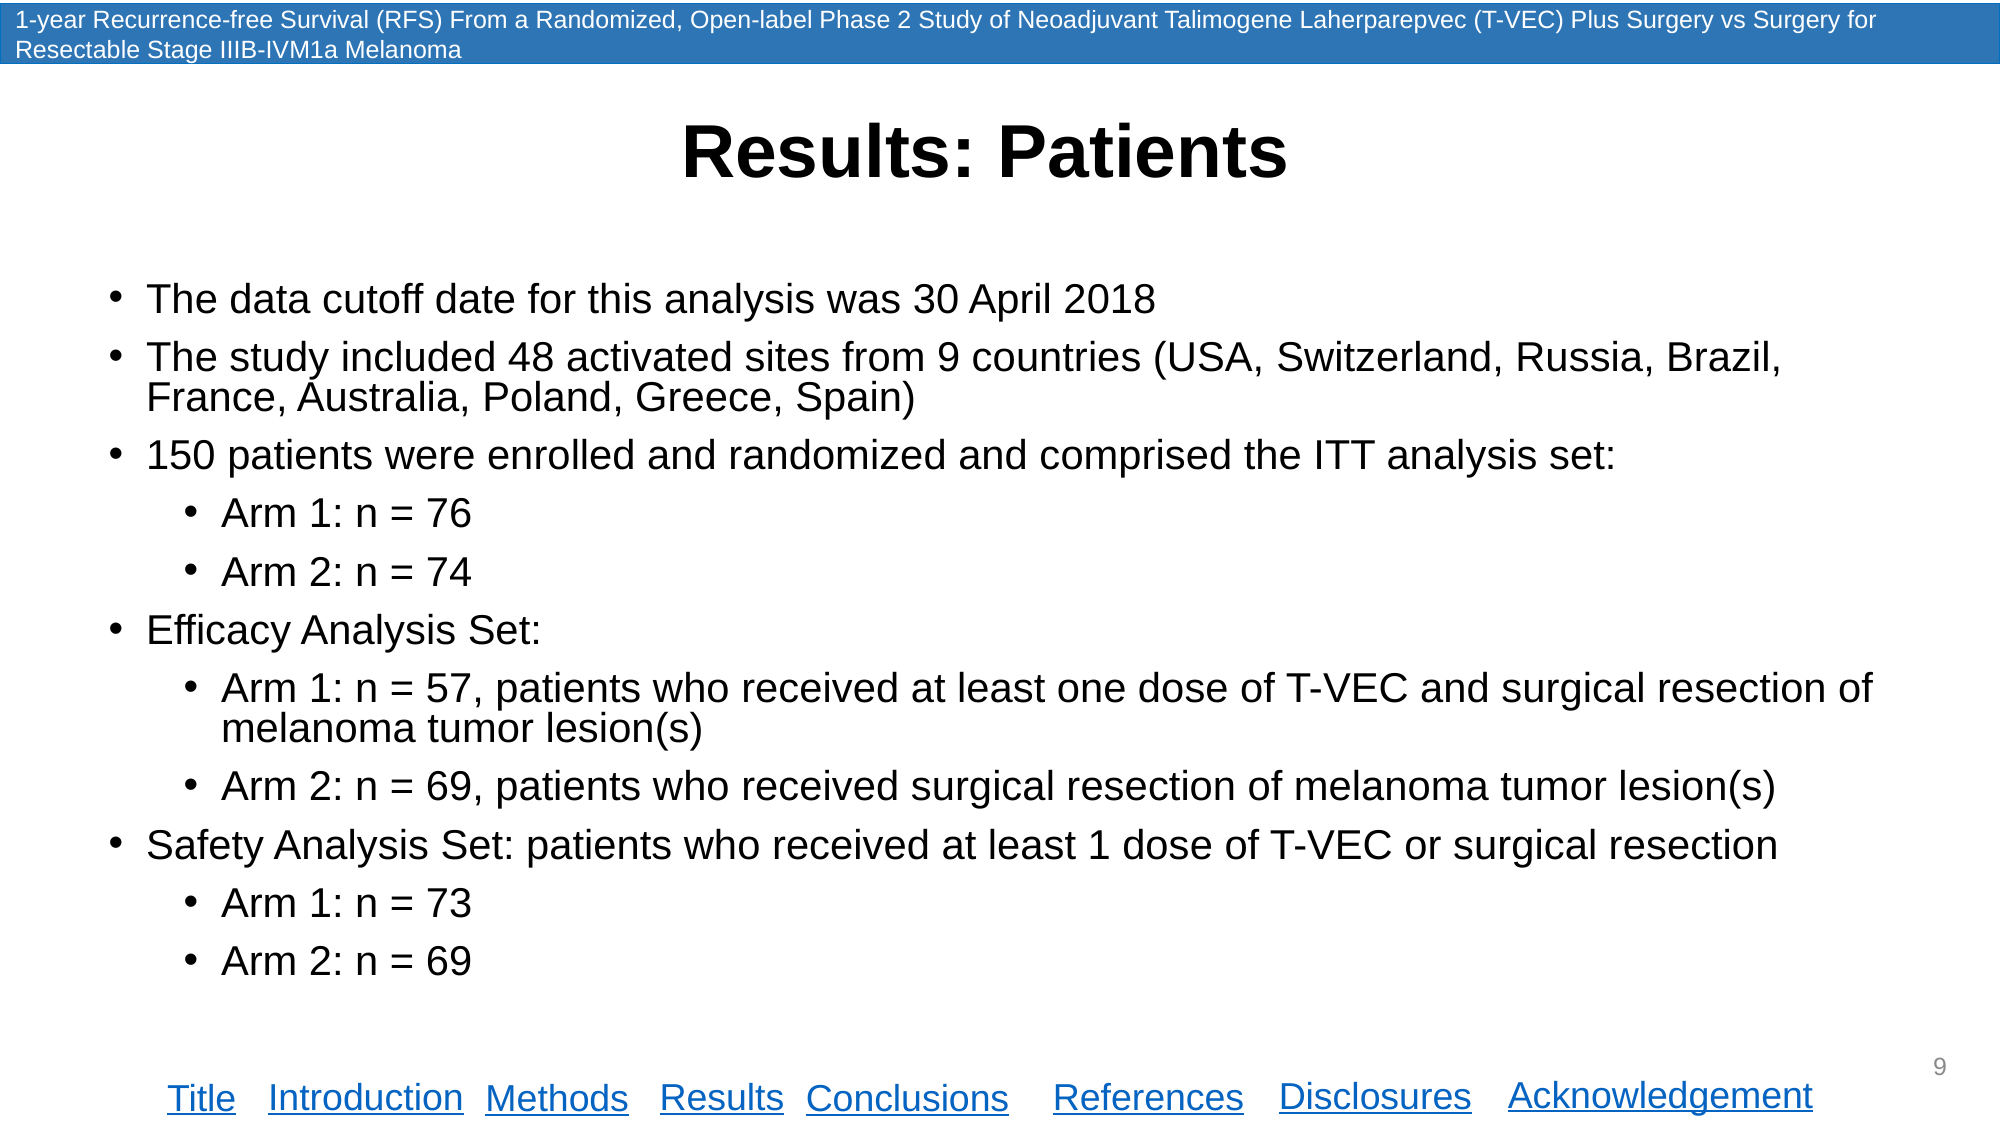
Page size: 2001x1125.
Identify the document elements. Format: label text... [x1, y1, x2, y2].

text_box Conclusions [791, 1066, 1025, 1125]
title Results: Patients [122, 85, 1848, 221]
text_box Title [152, 1066, 252, 1125]
text_box 1-year Recurrence-free Survival (RFS) From a Randomized, Open-label Phase 2 Study of Neoadjuvant Talimogene Laherparepvec (T-VEC) Plus Surgery vs Surgery for Resectable Stage IIIB-IVM1a Melanoma [0, 3, 2000, 64]
text_box Introduction [253, 1065, 479, 1125]
list The data cutoff date for this analysis was 30 April 2018 The study included 48 activated sites from 9 countries (USA, Switzerland, Russia, Brazil, France, Australia, Poland, Greece, Spain) 150 patients were enrolled and randomized and comprised the ITT analysis set: Arm 1: n = 76 Arm 2: n = 74 Efficacy Analysis Set: Arm 1: n = 57, patients who received at least one dose of T-VEC and surgical resection of melanoma tumor lesion(s) Arm 2: n = 69, patients who received surgical resection of melanoma tumor lesion(s) Safety Analysis Set: patients who received at least 1 dose of T-VEC or surgical resection Arm 1: n = 73 Arm 2: n = 69 [93, 274, 1907, 1024]
slide_number 9 [1908, 1041, 1963, 1091]
text_box Disclosures [1263, 1064, 1487, 1125]
text_box References [1038, 1065, 1260, 1125]
text_box Methods [470, 1066, 644, 1125]
text_box Results [644, 1065, 800, 1125]
text_box Acknowledgement [1493, 1063, 1829, 1123]
